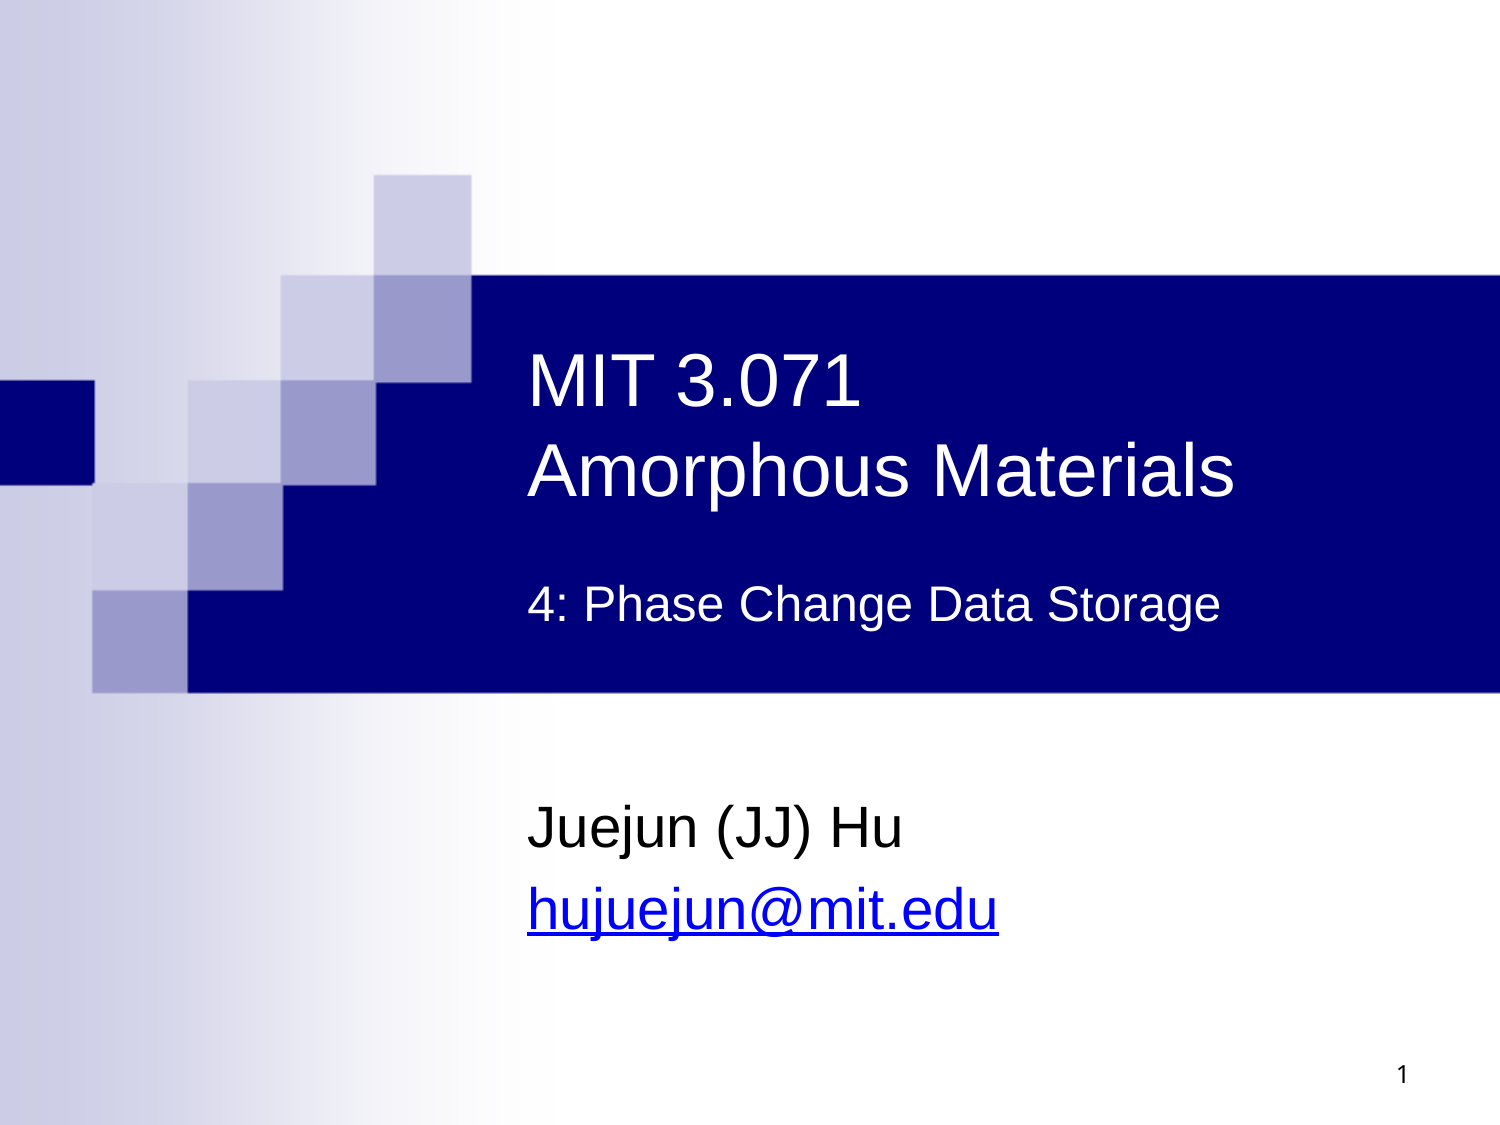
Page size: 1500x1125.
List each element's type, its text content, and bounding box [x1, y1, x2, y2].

picture [0, 0, 1500, 1125]
slide_number 1 [1074, 1024, 1426, 1101]
title MIT 3.071 Amorphous Materials 4: Phase Change Data Storage [512, 299, 1463, 663]
subtitle Juejun (JJ) Hu hujuejun@mit.edu [512, 699, 1476, 988]
